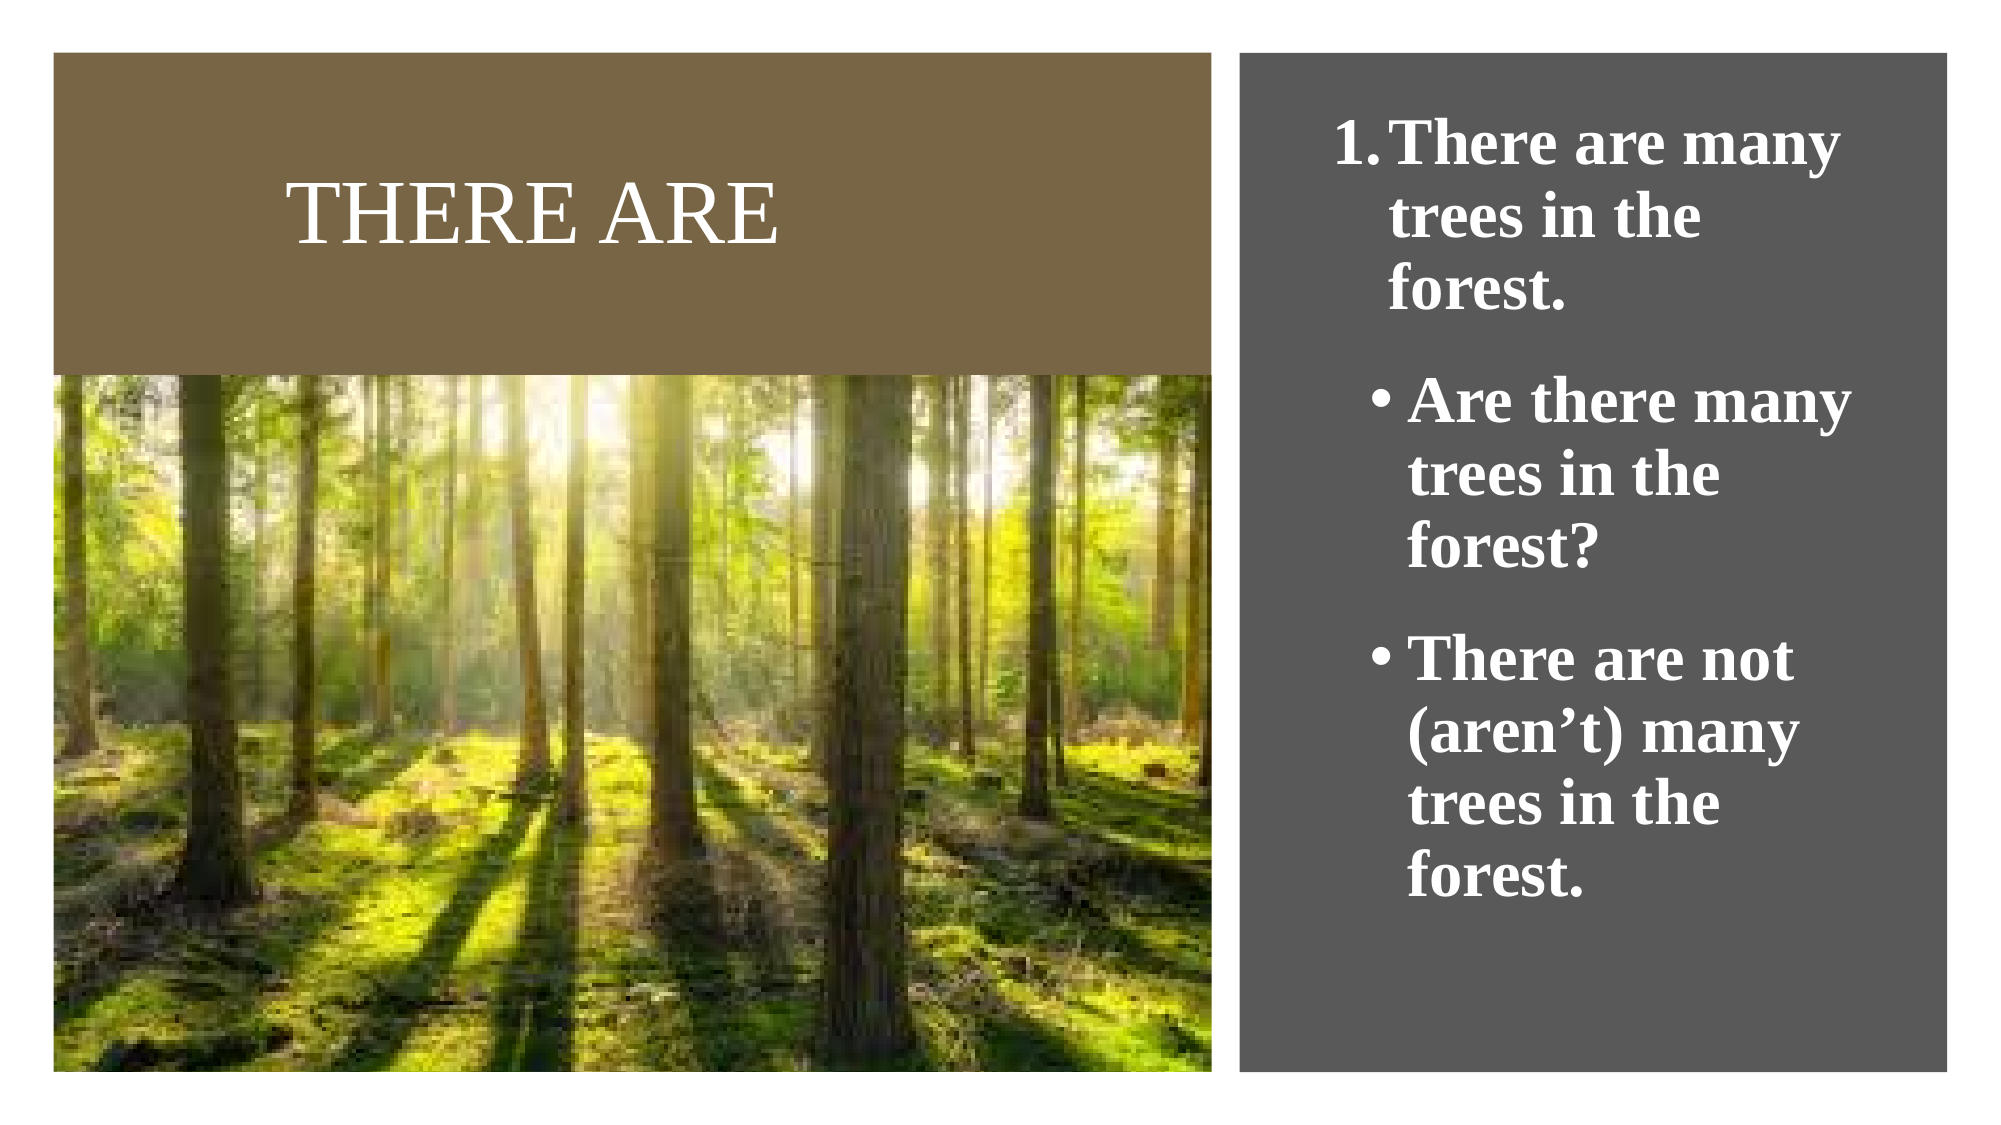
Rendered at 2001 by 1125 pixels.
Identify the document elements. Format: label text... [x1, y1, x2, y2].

text_box [1239, 52, 1948, 1073]
title THERE ARE [85, 80, 1168, 348]
text_box [53, 52, 1212, 374]
list There are many trees in the forest. Are there many trees in the forest? There are not (aren’t) many trees in the forest. [1317, 52, 1879, 1053]
picture [53, 374, 1212, 1073]
